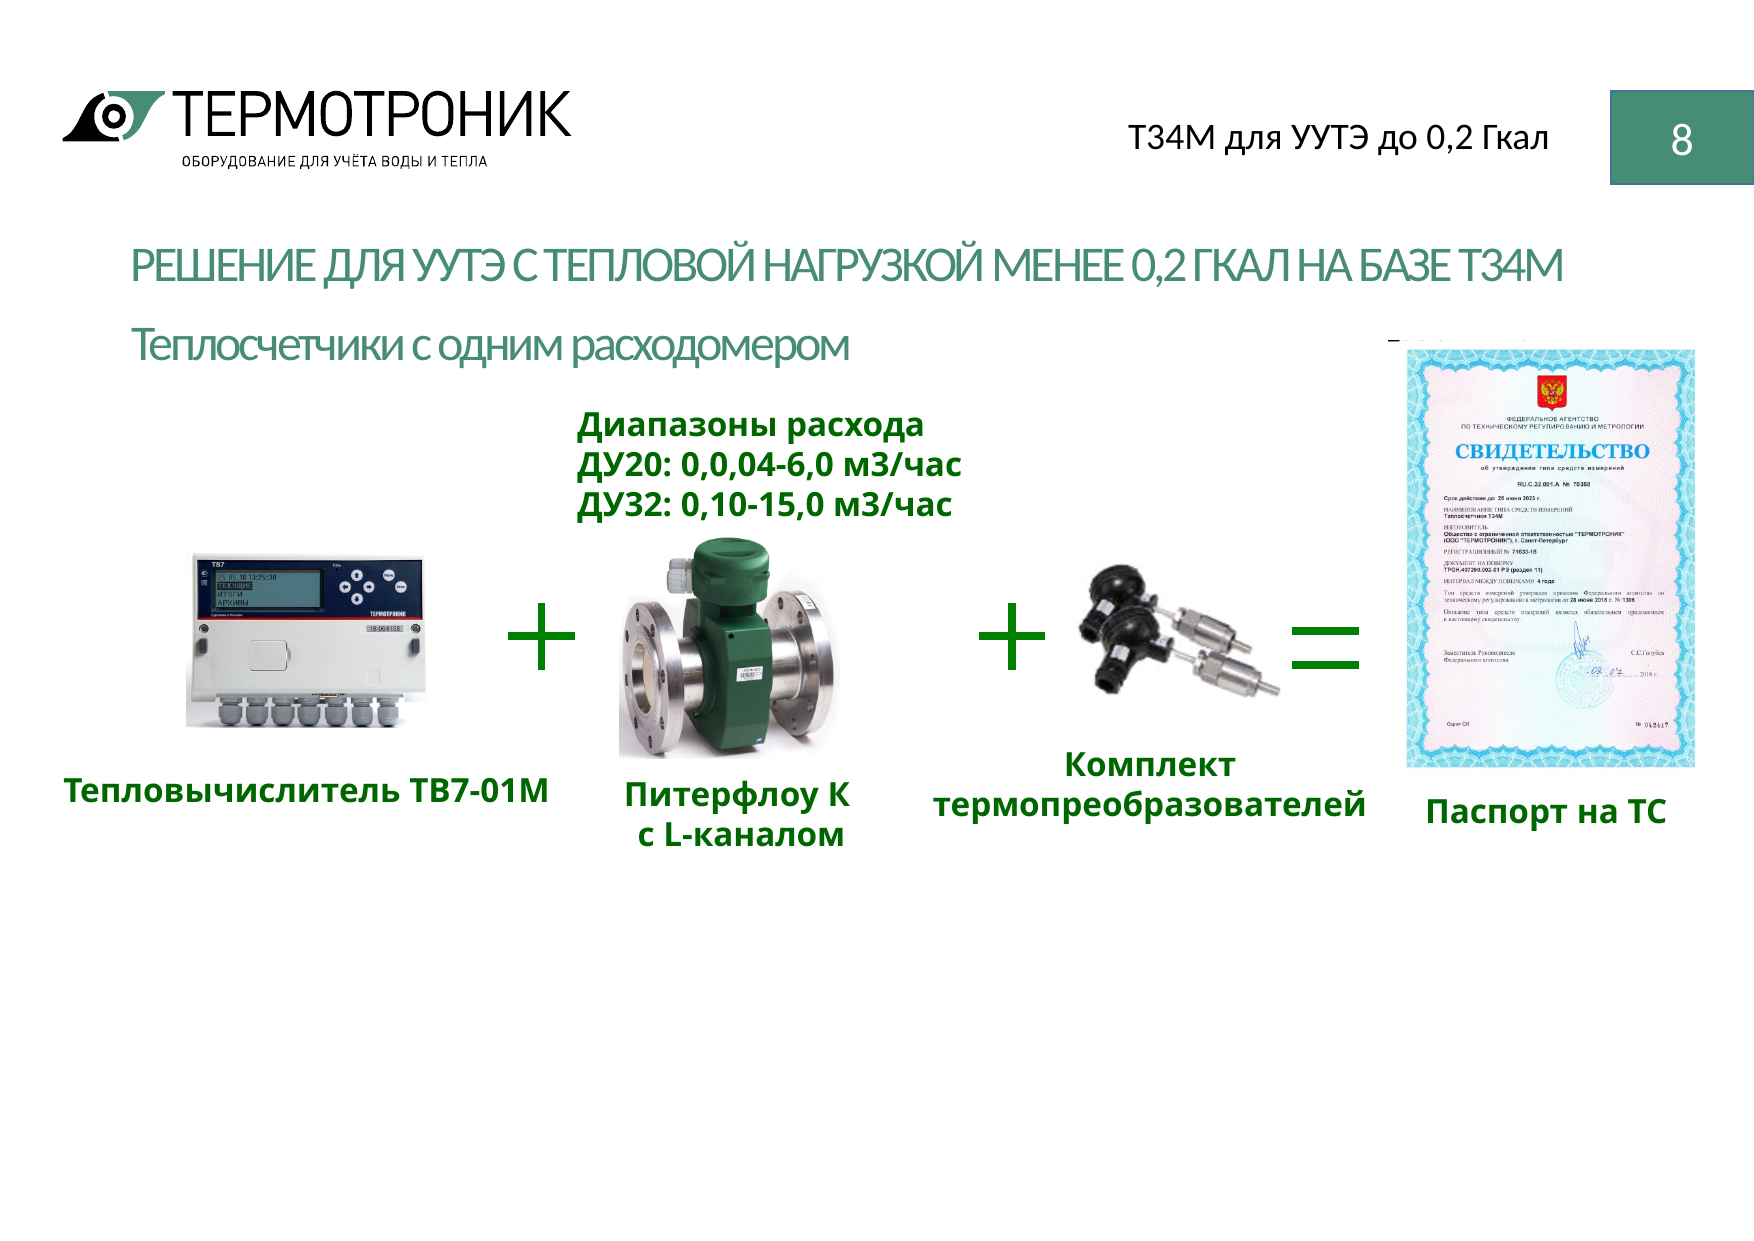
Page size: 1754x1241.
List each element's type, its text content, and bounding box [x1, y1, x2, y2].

text_box Т34М для УУТЭ до 0,2 Гкал [1088, 104, 1574, 165]
text_box 8 [1610, 90, 1754, 185]
picture [62, 90, 572, 169]
picture [619, 535, 840, 759]
picture [1068, 559, 1285, 713]
text_box Теплосчетчики с одним расходомером [117, 303, 868, 378]
text_box Комплект термопреобразователей [912, 743, 1389, 824]
text_box Диапазоны расхода ДУ20: 0,0,04-6,0 м3/час ДУ32: 0,10-15,0 м3/час [571, 402, 982, 523]
picture [1388, 340, 1697, 778]
text_box Тепловычислитель ТВ7-01М [38, 769, 575, 810]
text_box Паспорт на ТС [1388, 789, 1705, 830]
picture [186, 553, 428, 728]
text_box Питерфлоу К с L-каналом [541, 773, 942, 854]
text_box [978, 602, 1046, 670]
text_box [508, 602, 575, 670]
text_box РЕШЕНИЕ ДЛЯ УУТЭ С ТЕПЛОВОЙ НАГРУЗКОЙ МЕНЕЕ 0,2 ГКАЛ НА БАЗЕ Т34М [115, 224, 1581, 300]
